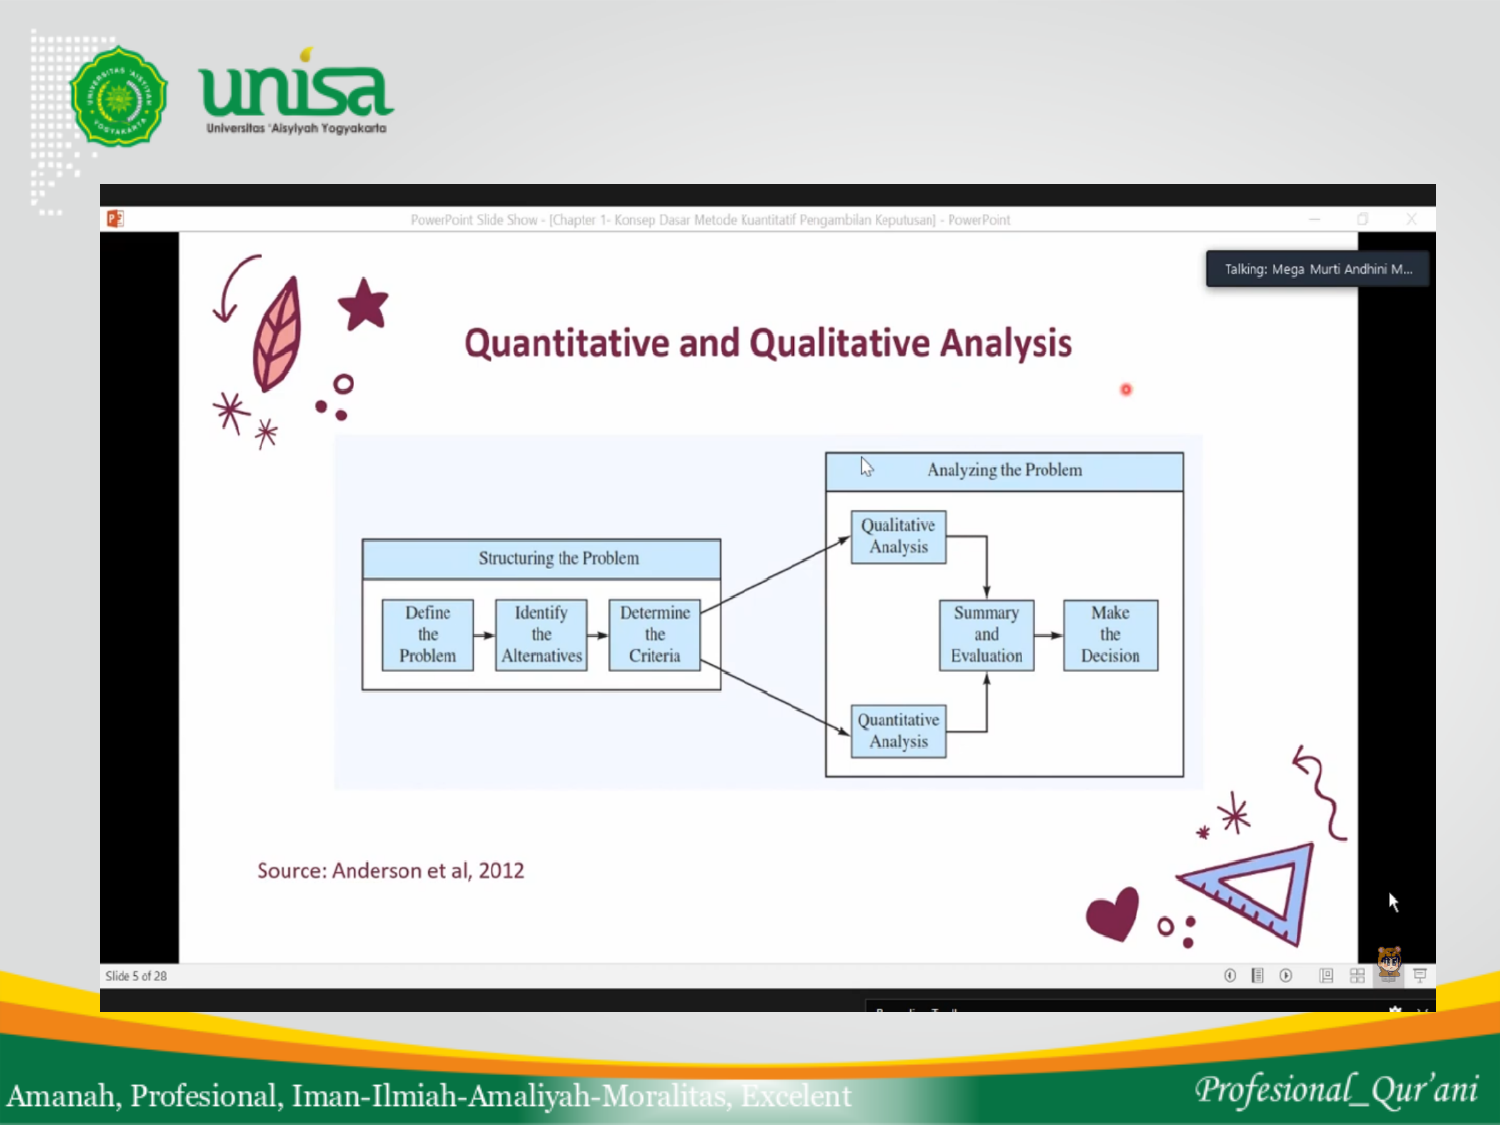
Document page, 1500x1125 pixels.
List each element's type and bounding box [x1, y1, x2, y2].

list [100, 184, 1436, 1012]
picture [0, 0, 1500, 1125]
